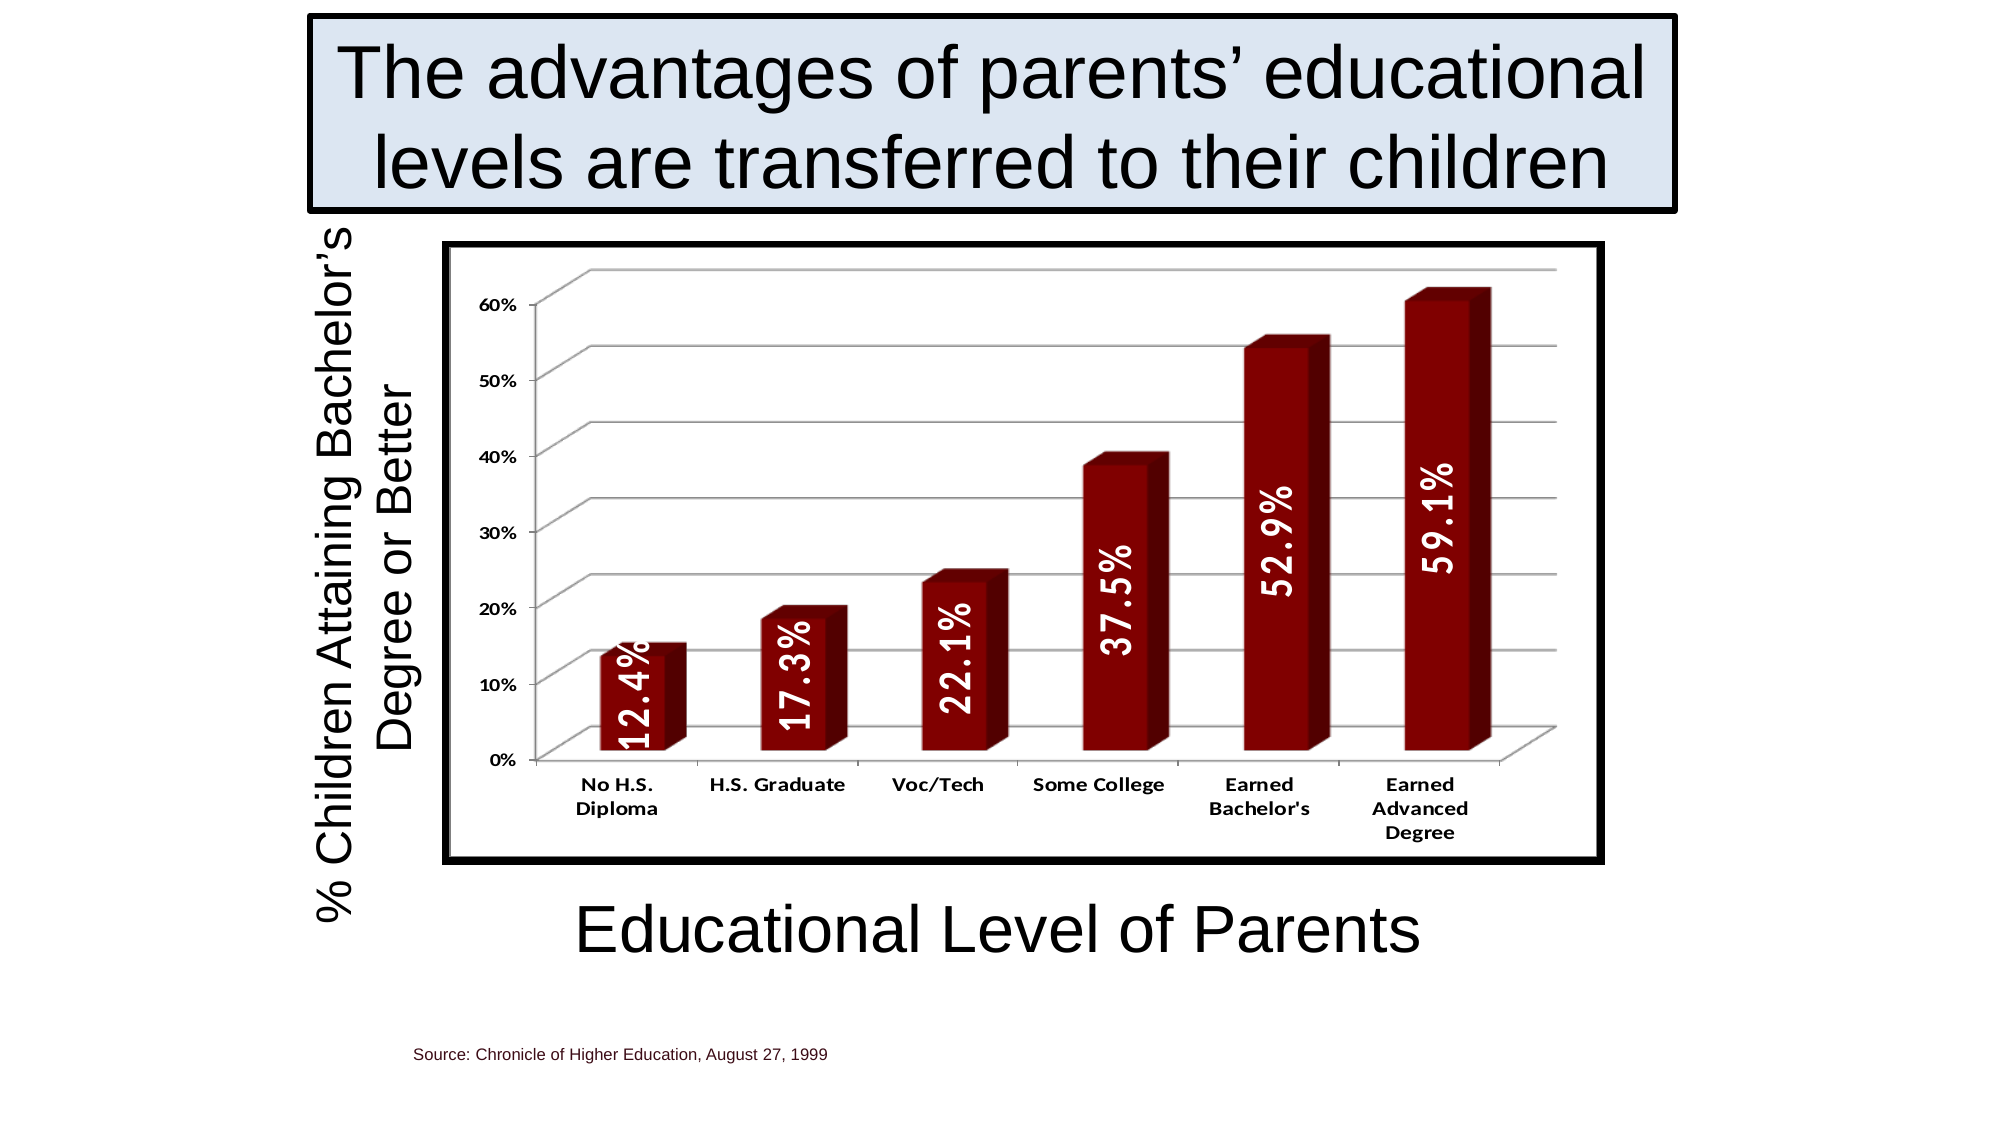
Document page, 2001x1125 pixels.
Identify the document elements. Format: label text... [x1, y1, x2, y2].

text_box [441, 240, 1606, 865]
text_box Source: Chronicle of Higher Education, August 27, 1999 [403, 1038, 907, 1069]
text_box Educational Level of Parents [427, 878, 1613, 974]
text_box The advantages of parents’ educational levels are transferred to their children [308, 14, 1677, 213]
text_box % Children Attaining Bachelor’s Degree or Better [296, 176, 427, 975]
